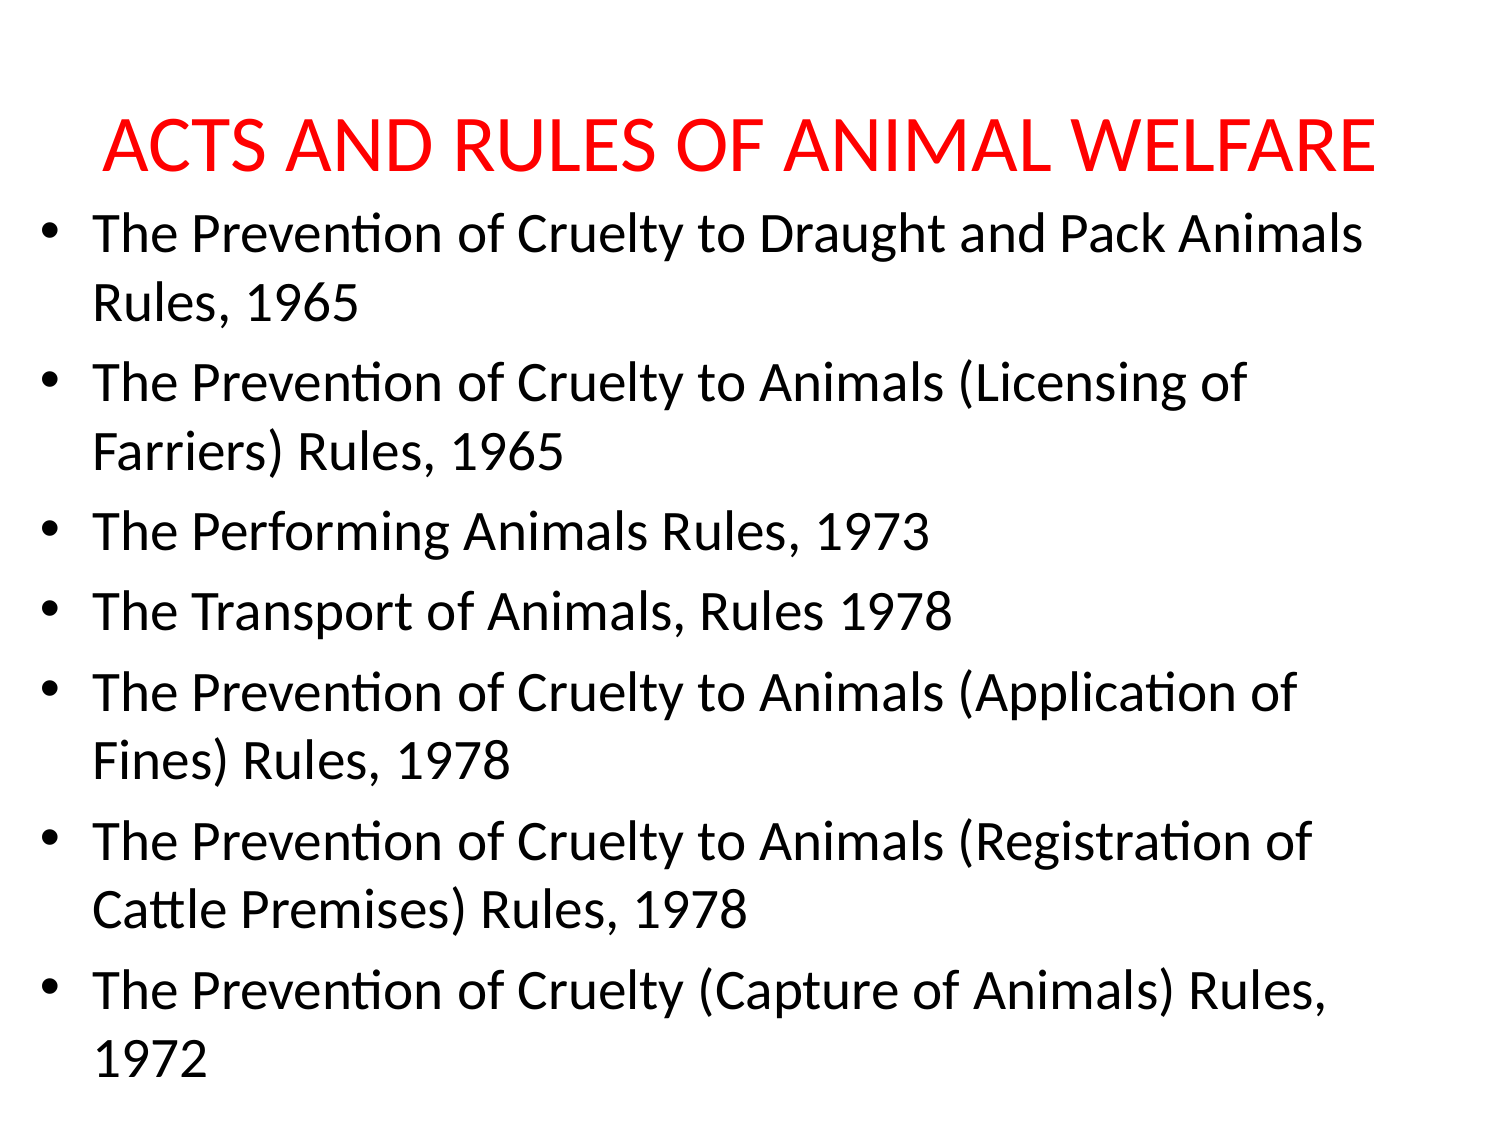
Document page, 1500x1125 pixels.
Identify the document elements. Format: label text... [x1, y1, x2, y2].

list The Prevention of Cruelty to Draught and Pack Animals Rules, 1965 The Prevention of Cruelty to Animals (Licensing of Farriers) Rules, 1965 The Performing Animals Rules, 1973 The Transport of Animals, Rules 1978 The Prevention of Cruelty to Animals (Application of Fines) Rules, 1978 The Prevention of Cruelty to Animals (Registration of Cattle Premises) Rules, 1978 The Prevention of Cruelty (Capture of Animals) Rules, 1972 [24, 187, 1425, 1100]
title ACTS AND RULES OF ANIMAL WELFARE [75, 45, 1425, 187]
